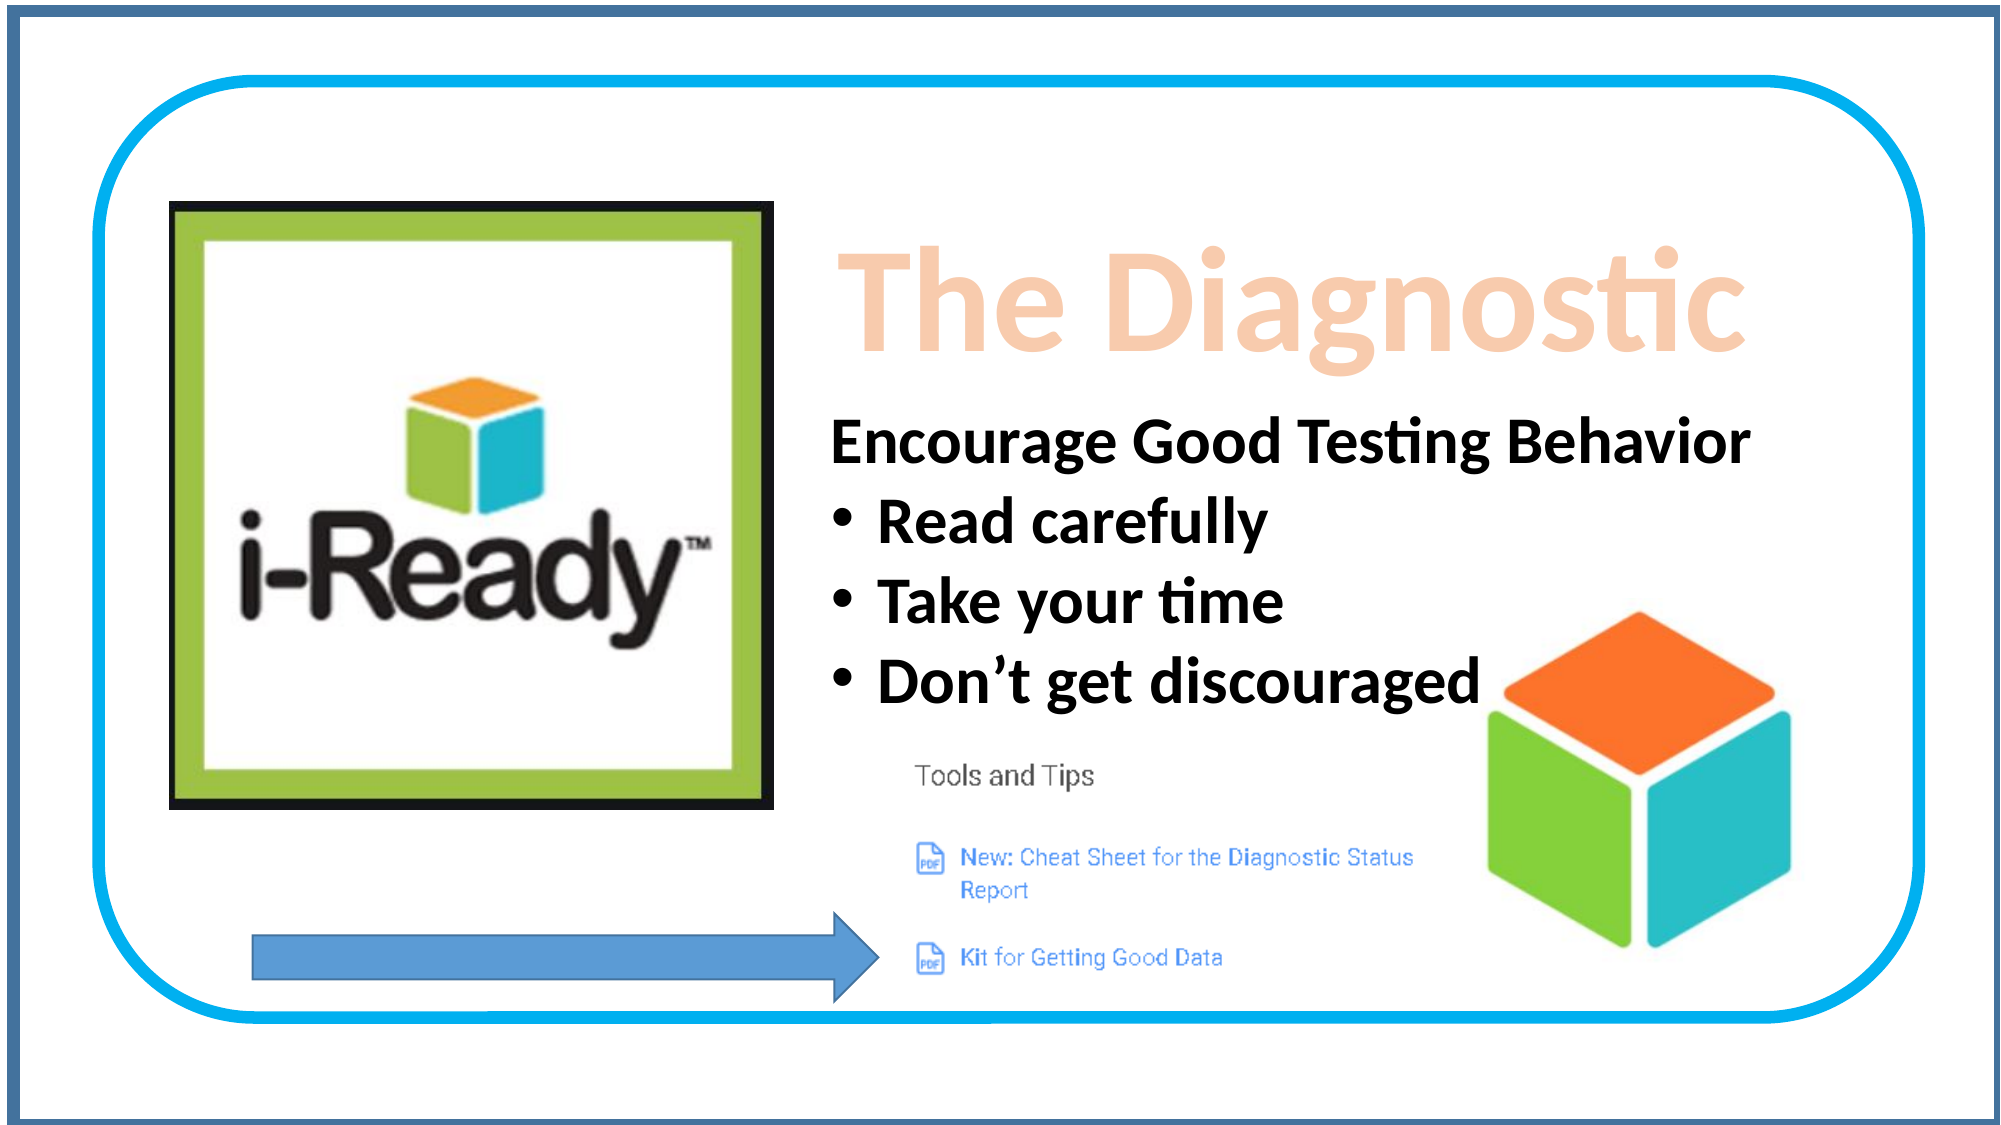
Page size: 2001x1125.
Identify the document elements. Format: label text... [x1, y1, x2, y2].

picture [1461, 598, 1823, 974]
text_box The Diagnostic [773, 193, 1812, 389]
picture [169, 201, 774, 810]
text_box [251, 911, 880, 1004]
text_box Encourage Good Testing Behavior Read carefully Take your time Don’t get discouraged [816, 389, 1852, 725]
text_box [12, 10, 2000, 1125]
text_box [97, 79, 1920, 1019]
picture [904, 742, 1433, 989]
